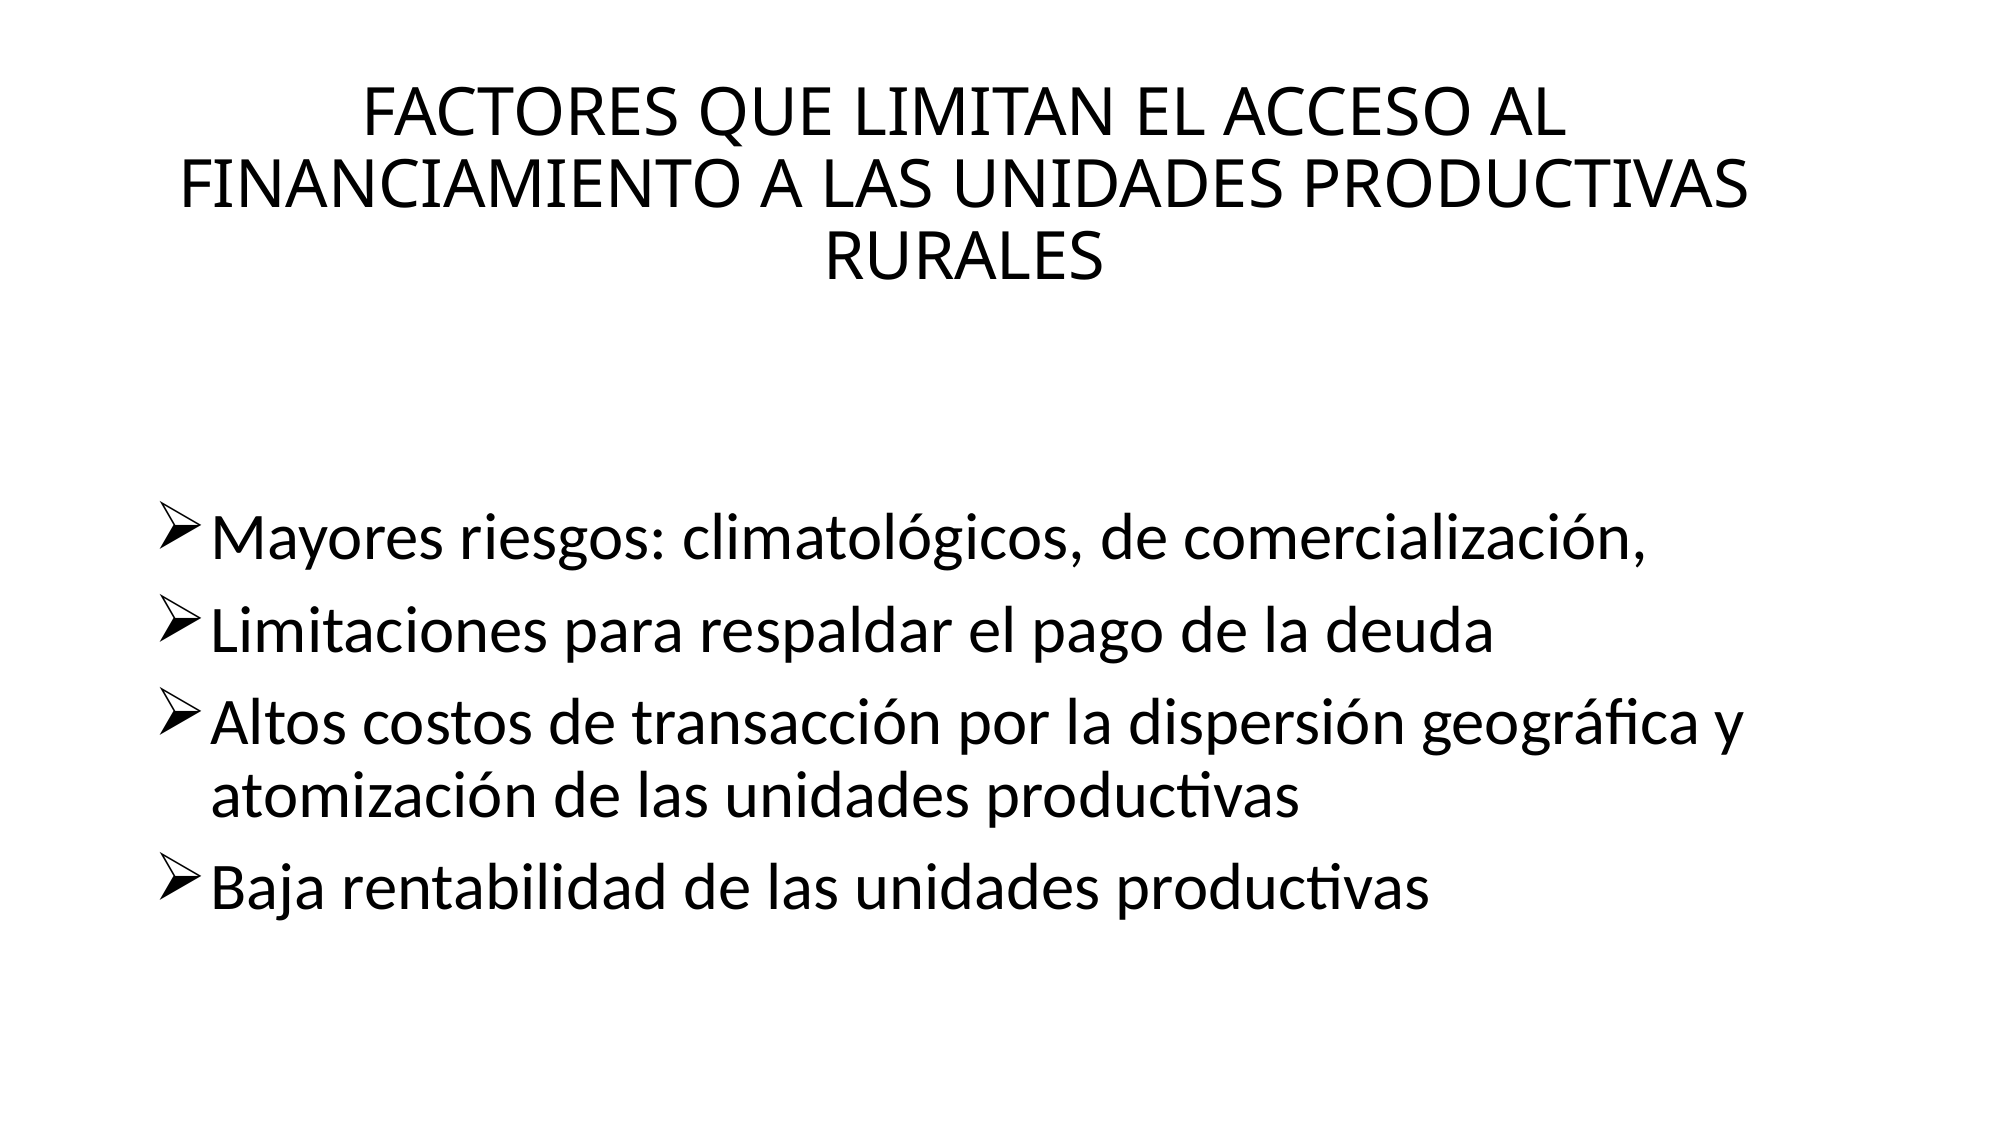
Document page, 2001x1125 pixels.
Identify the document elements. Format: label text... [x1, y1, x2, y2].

list Mayores riesgos: climatológicos, de comercialización, Limitaciones para respaldar el pago de la deuda Altos costos de transacción por la dispersión geográfica y atomización de las unidades productivas Baja rentabilidad de las unidades productivas [139, 405, 1817, 1021]
title FACTORES QUE LIMITAN EL ACCESO AL FINANCIAMIENTO A LAS UNIDADES PRODUCTIVAS RURALES [139, 70, 1790, 303]
